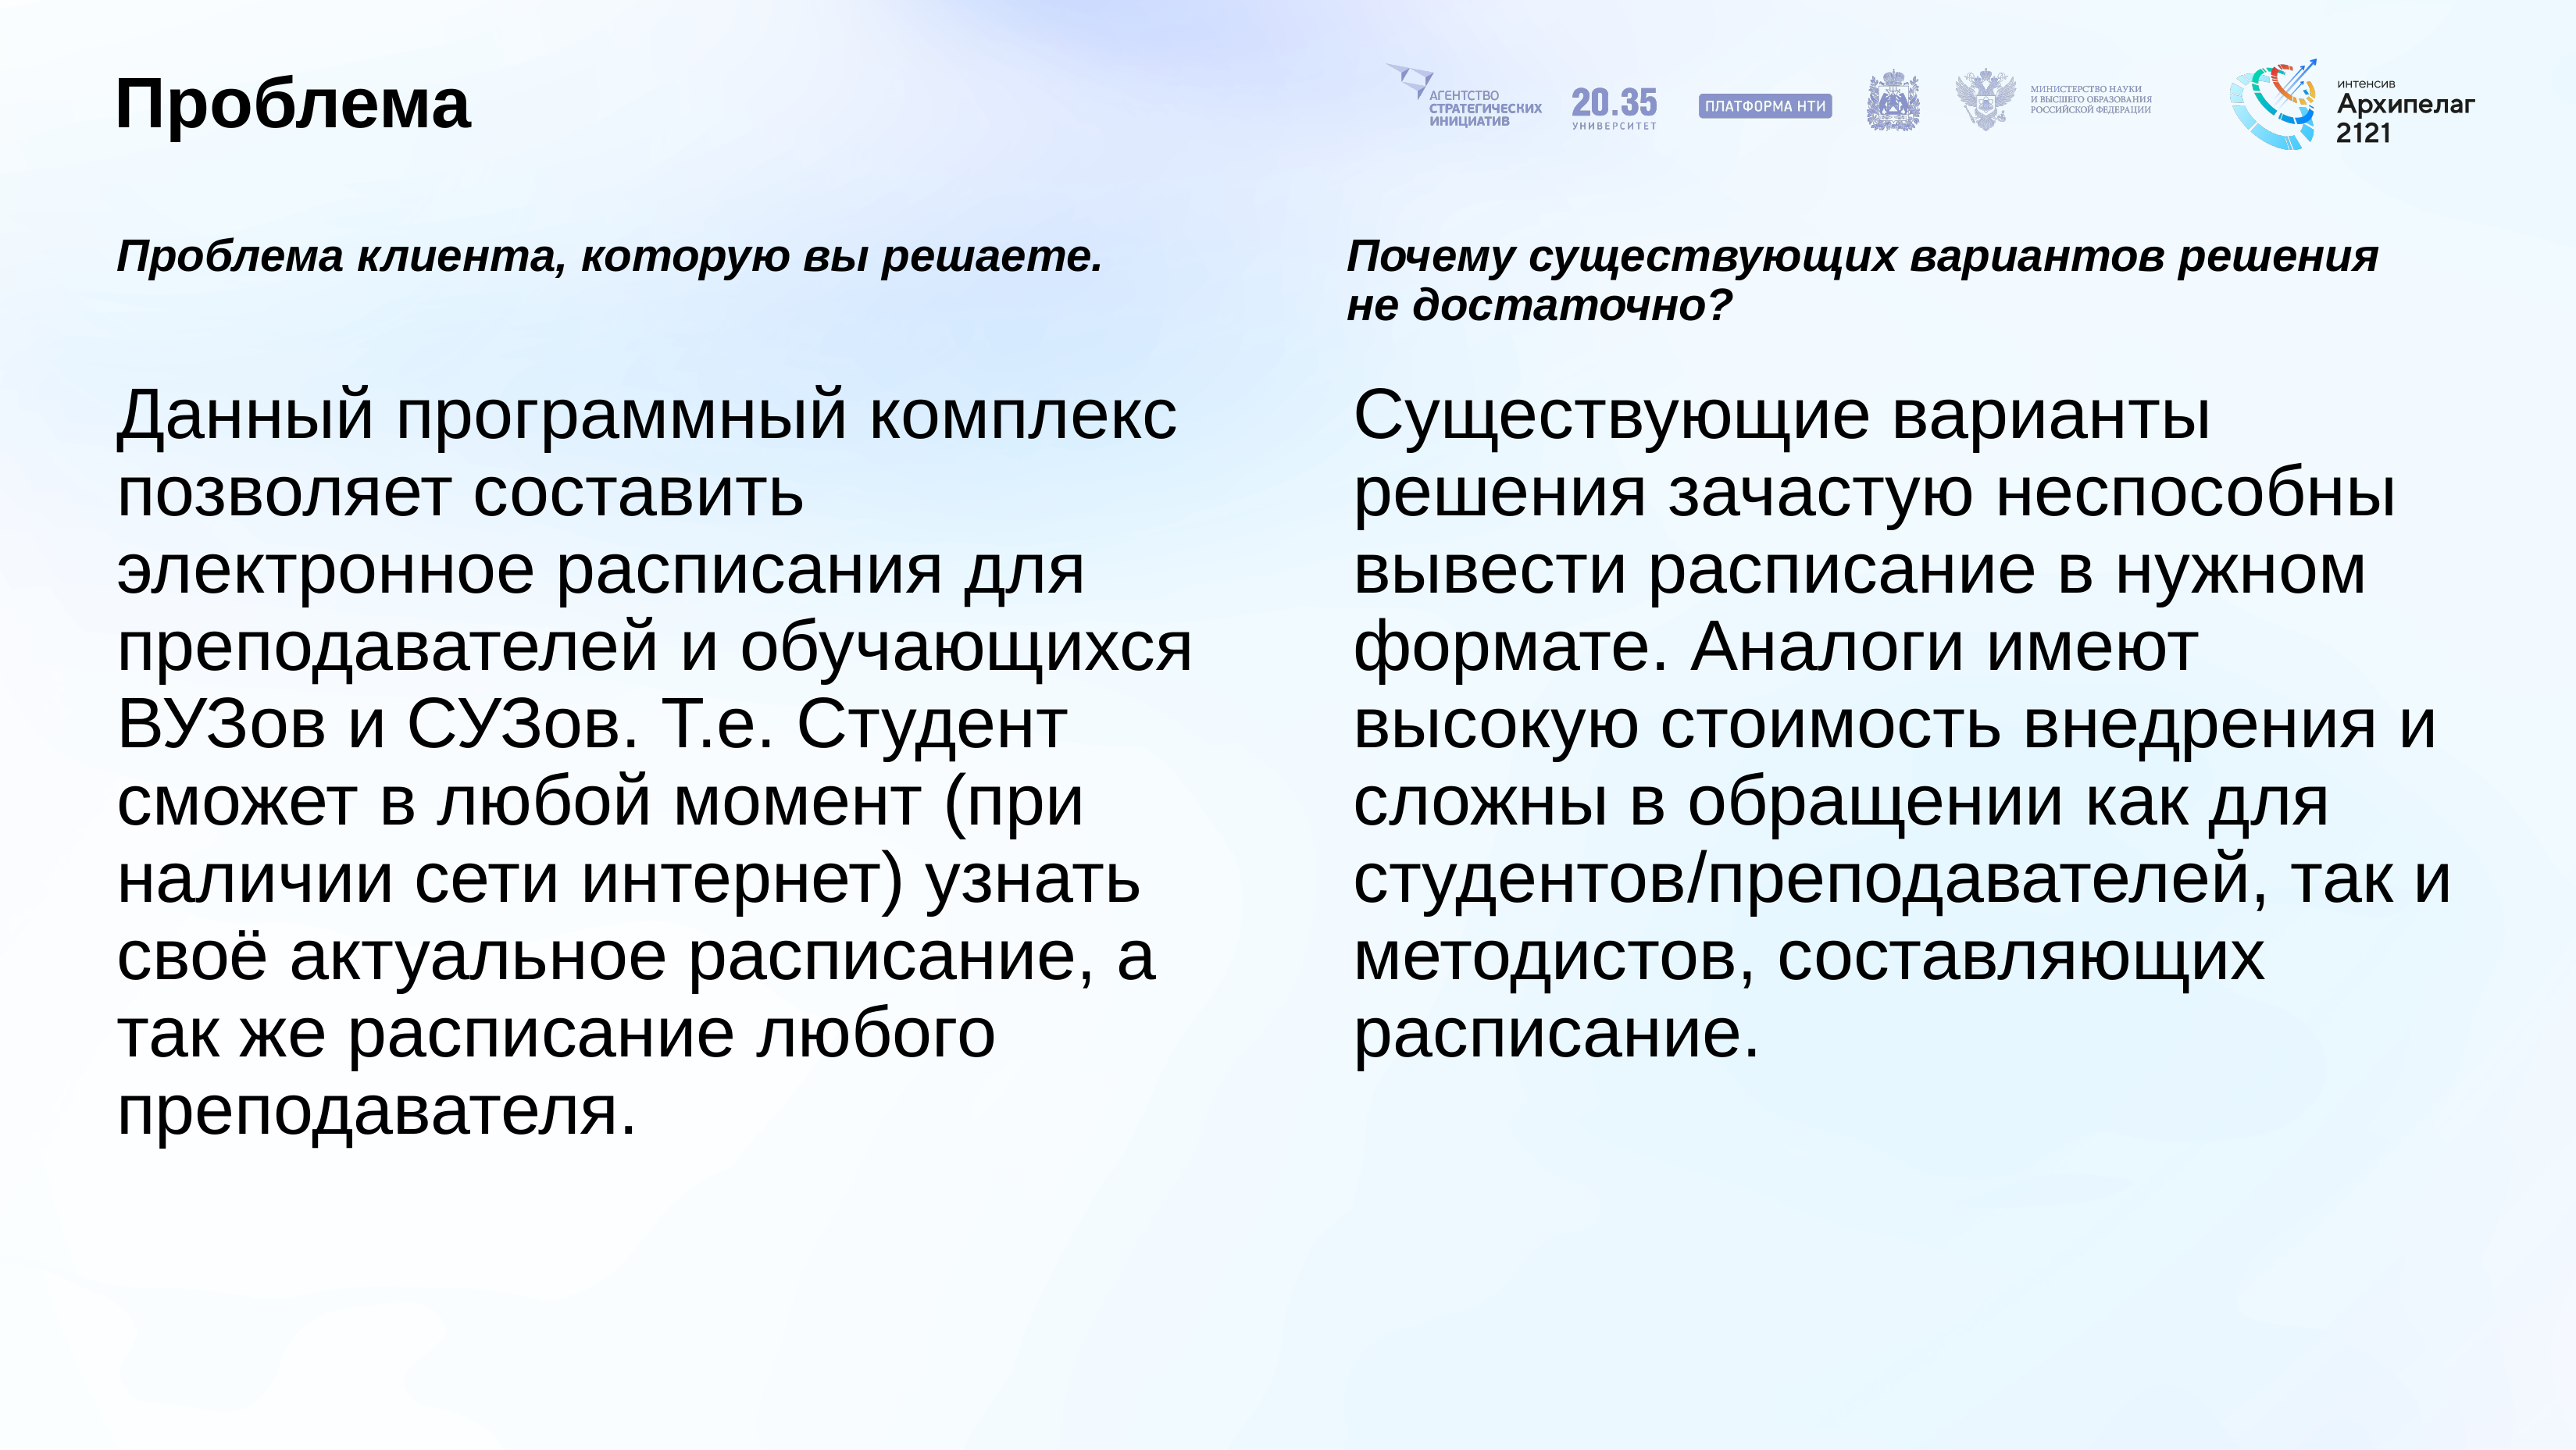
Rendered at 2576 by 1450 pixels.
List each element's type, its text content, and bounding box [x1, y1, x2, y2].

list Проблема клиента, которую вы решаете. [114, 232, 1242, 349]
picture [0, 0, 2576, 1450]
list Почему существующих вариантов решения не достаточно? [1344, 232, 2478, 349]
list Данный программный комплекс позволяет составить электронное расписания для преподавателей и обучающихся ВУЗов и СУЗов. Т.е. Студент сможет в любой момент (при наличии сети интернет) узнать своё актуальное расписание, а так же расписание любого преподавателя. [114, 376, 1242, 1345]
list Существующие варианты решения зачастую неспособны вывести расписание в нужном формате. Аналоги имеют высокую стоимость внедрения и сложны в обращении как для студентов/преподавателей, так и методистов, составляющих расписание. [1350, 376, 2478, 1345]
title Проблема [114, 66, 1363, 183]
